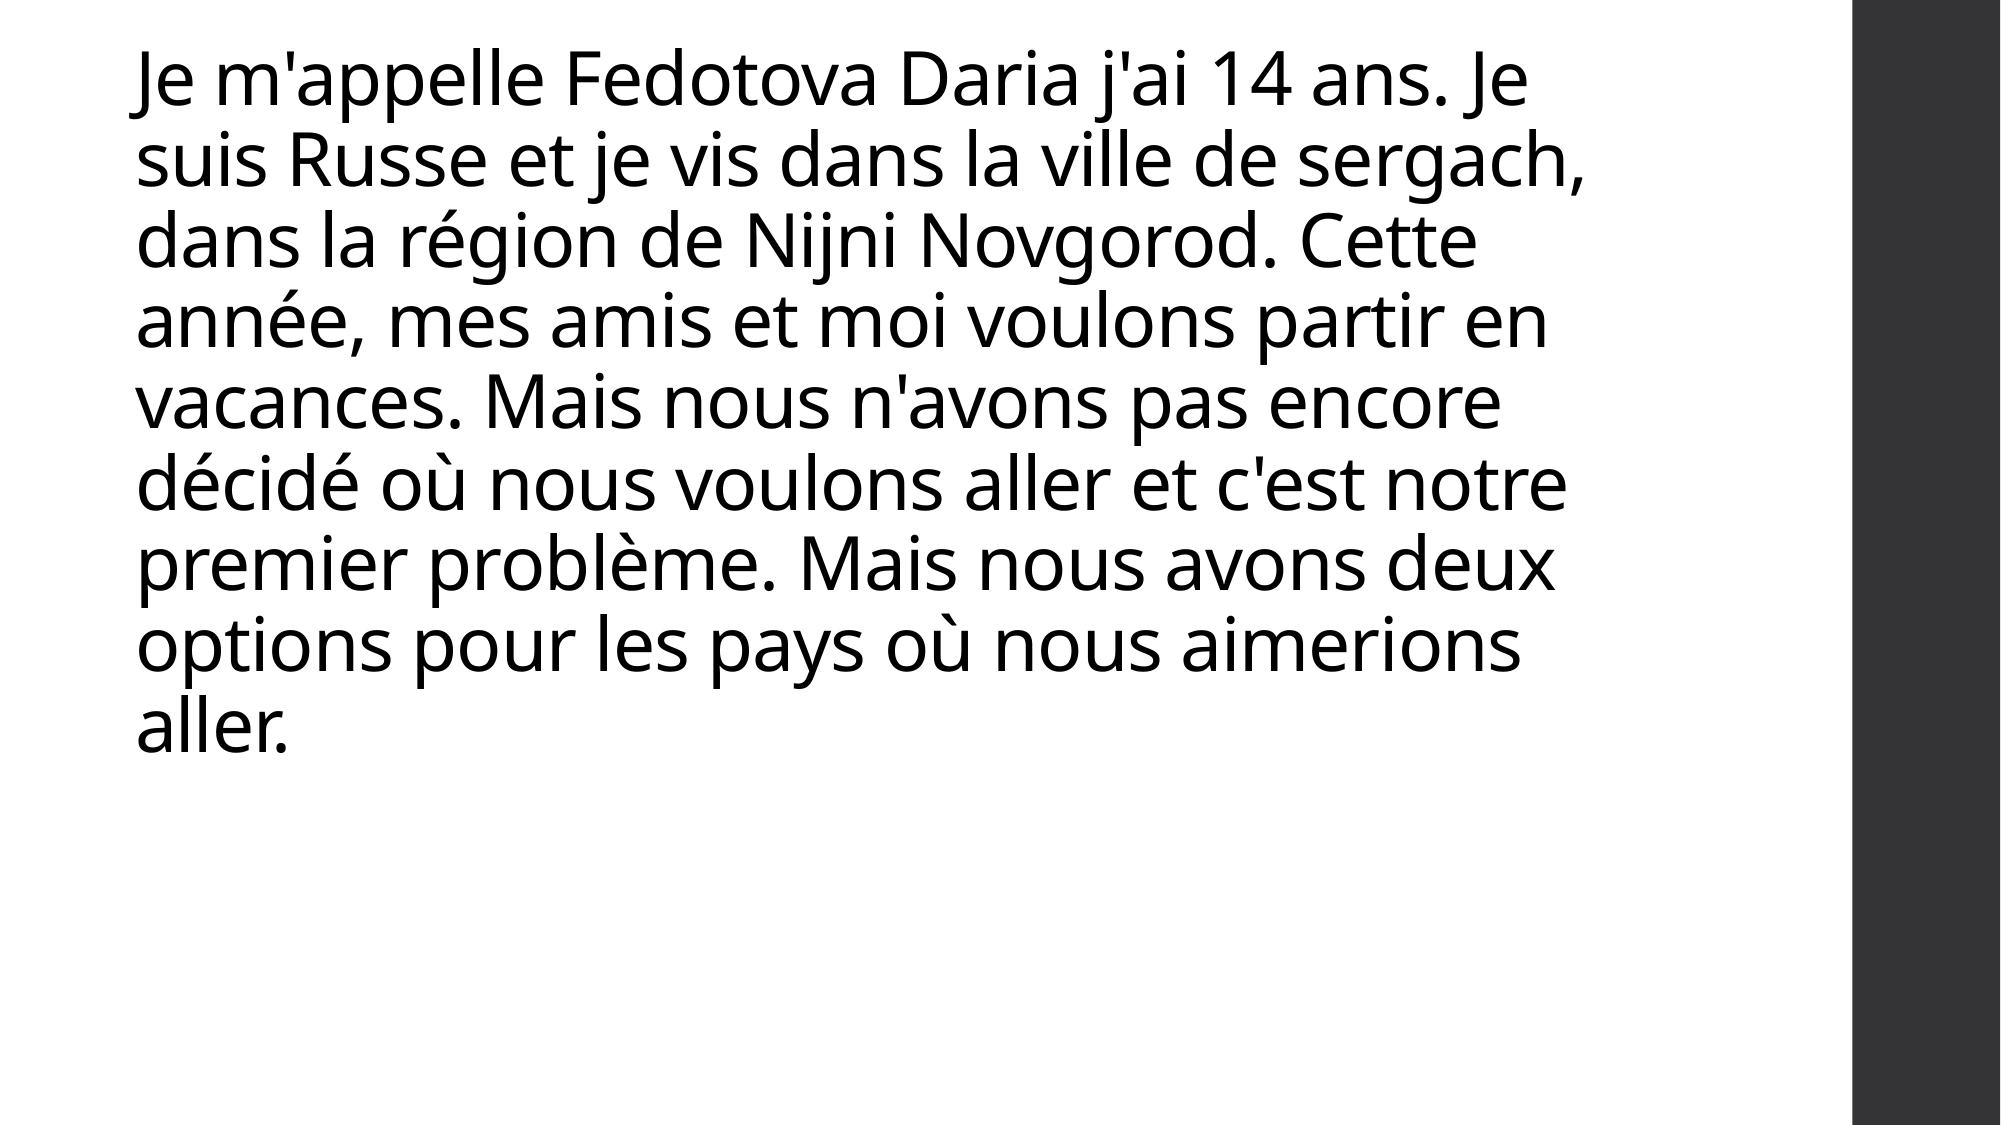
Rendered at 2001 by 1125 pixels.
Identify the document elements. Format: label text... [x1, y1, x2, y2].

title Je m'appelle Fedotova Daria j'ai 14 ans. Je suis Russe et je vis dans la ville de sergach, dans la région de Nijni Novgorod. Cette année, mes amis et moi voulons partir en vacances. Mais nous n'avons pas encore décidé où nous voulons aller et c'est notre premier problème. Mais nous avons deux options pour les pays où nous aimerions aller. [120, 559, 1653, 777]
